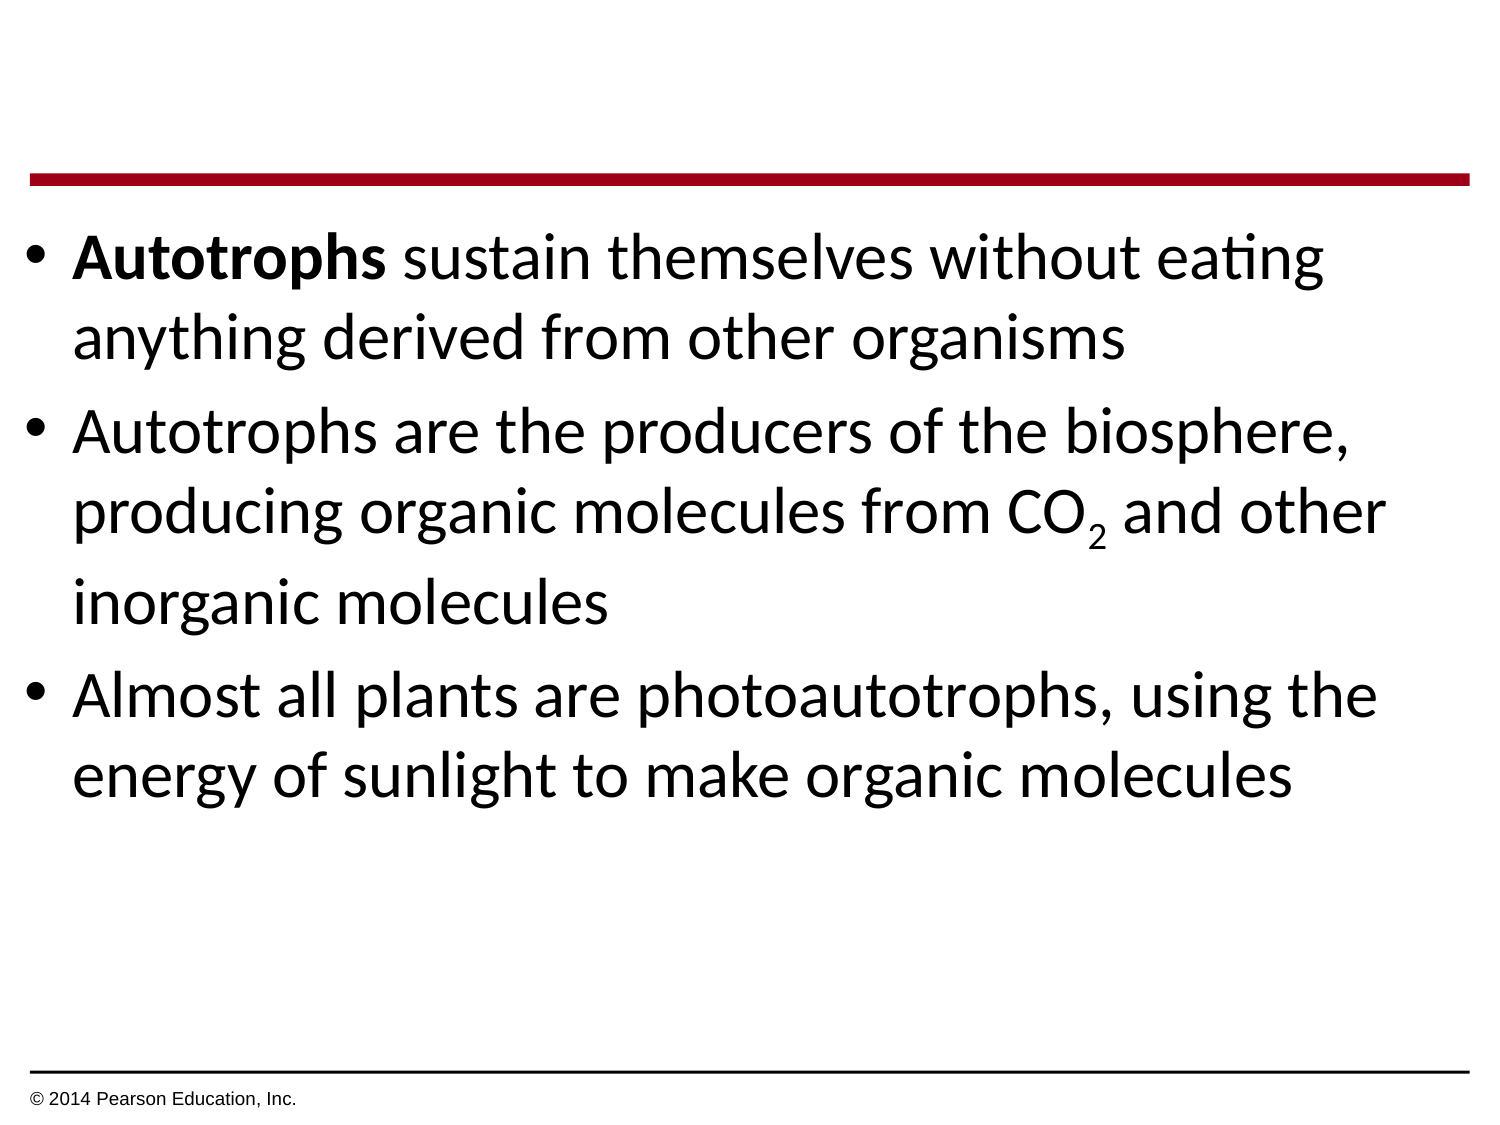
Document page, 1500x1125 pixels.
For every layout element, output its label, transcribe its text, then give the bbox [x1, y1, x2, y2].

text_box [29, 1071, 1470, 1110]
list Autotrophs sustain themselves without eating anything derived from other organisms Autotrophs are the producers of the biosphere, producing organic molecules from CO2 and other inorganic molecules Almost all plants are photoautotrophs, using the energy of sunlight to make organic molecules [9, 205, 1475, 1021]
